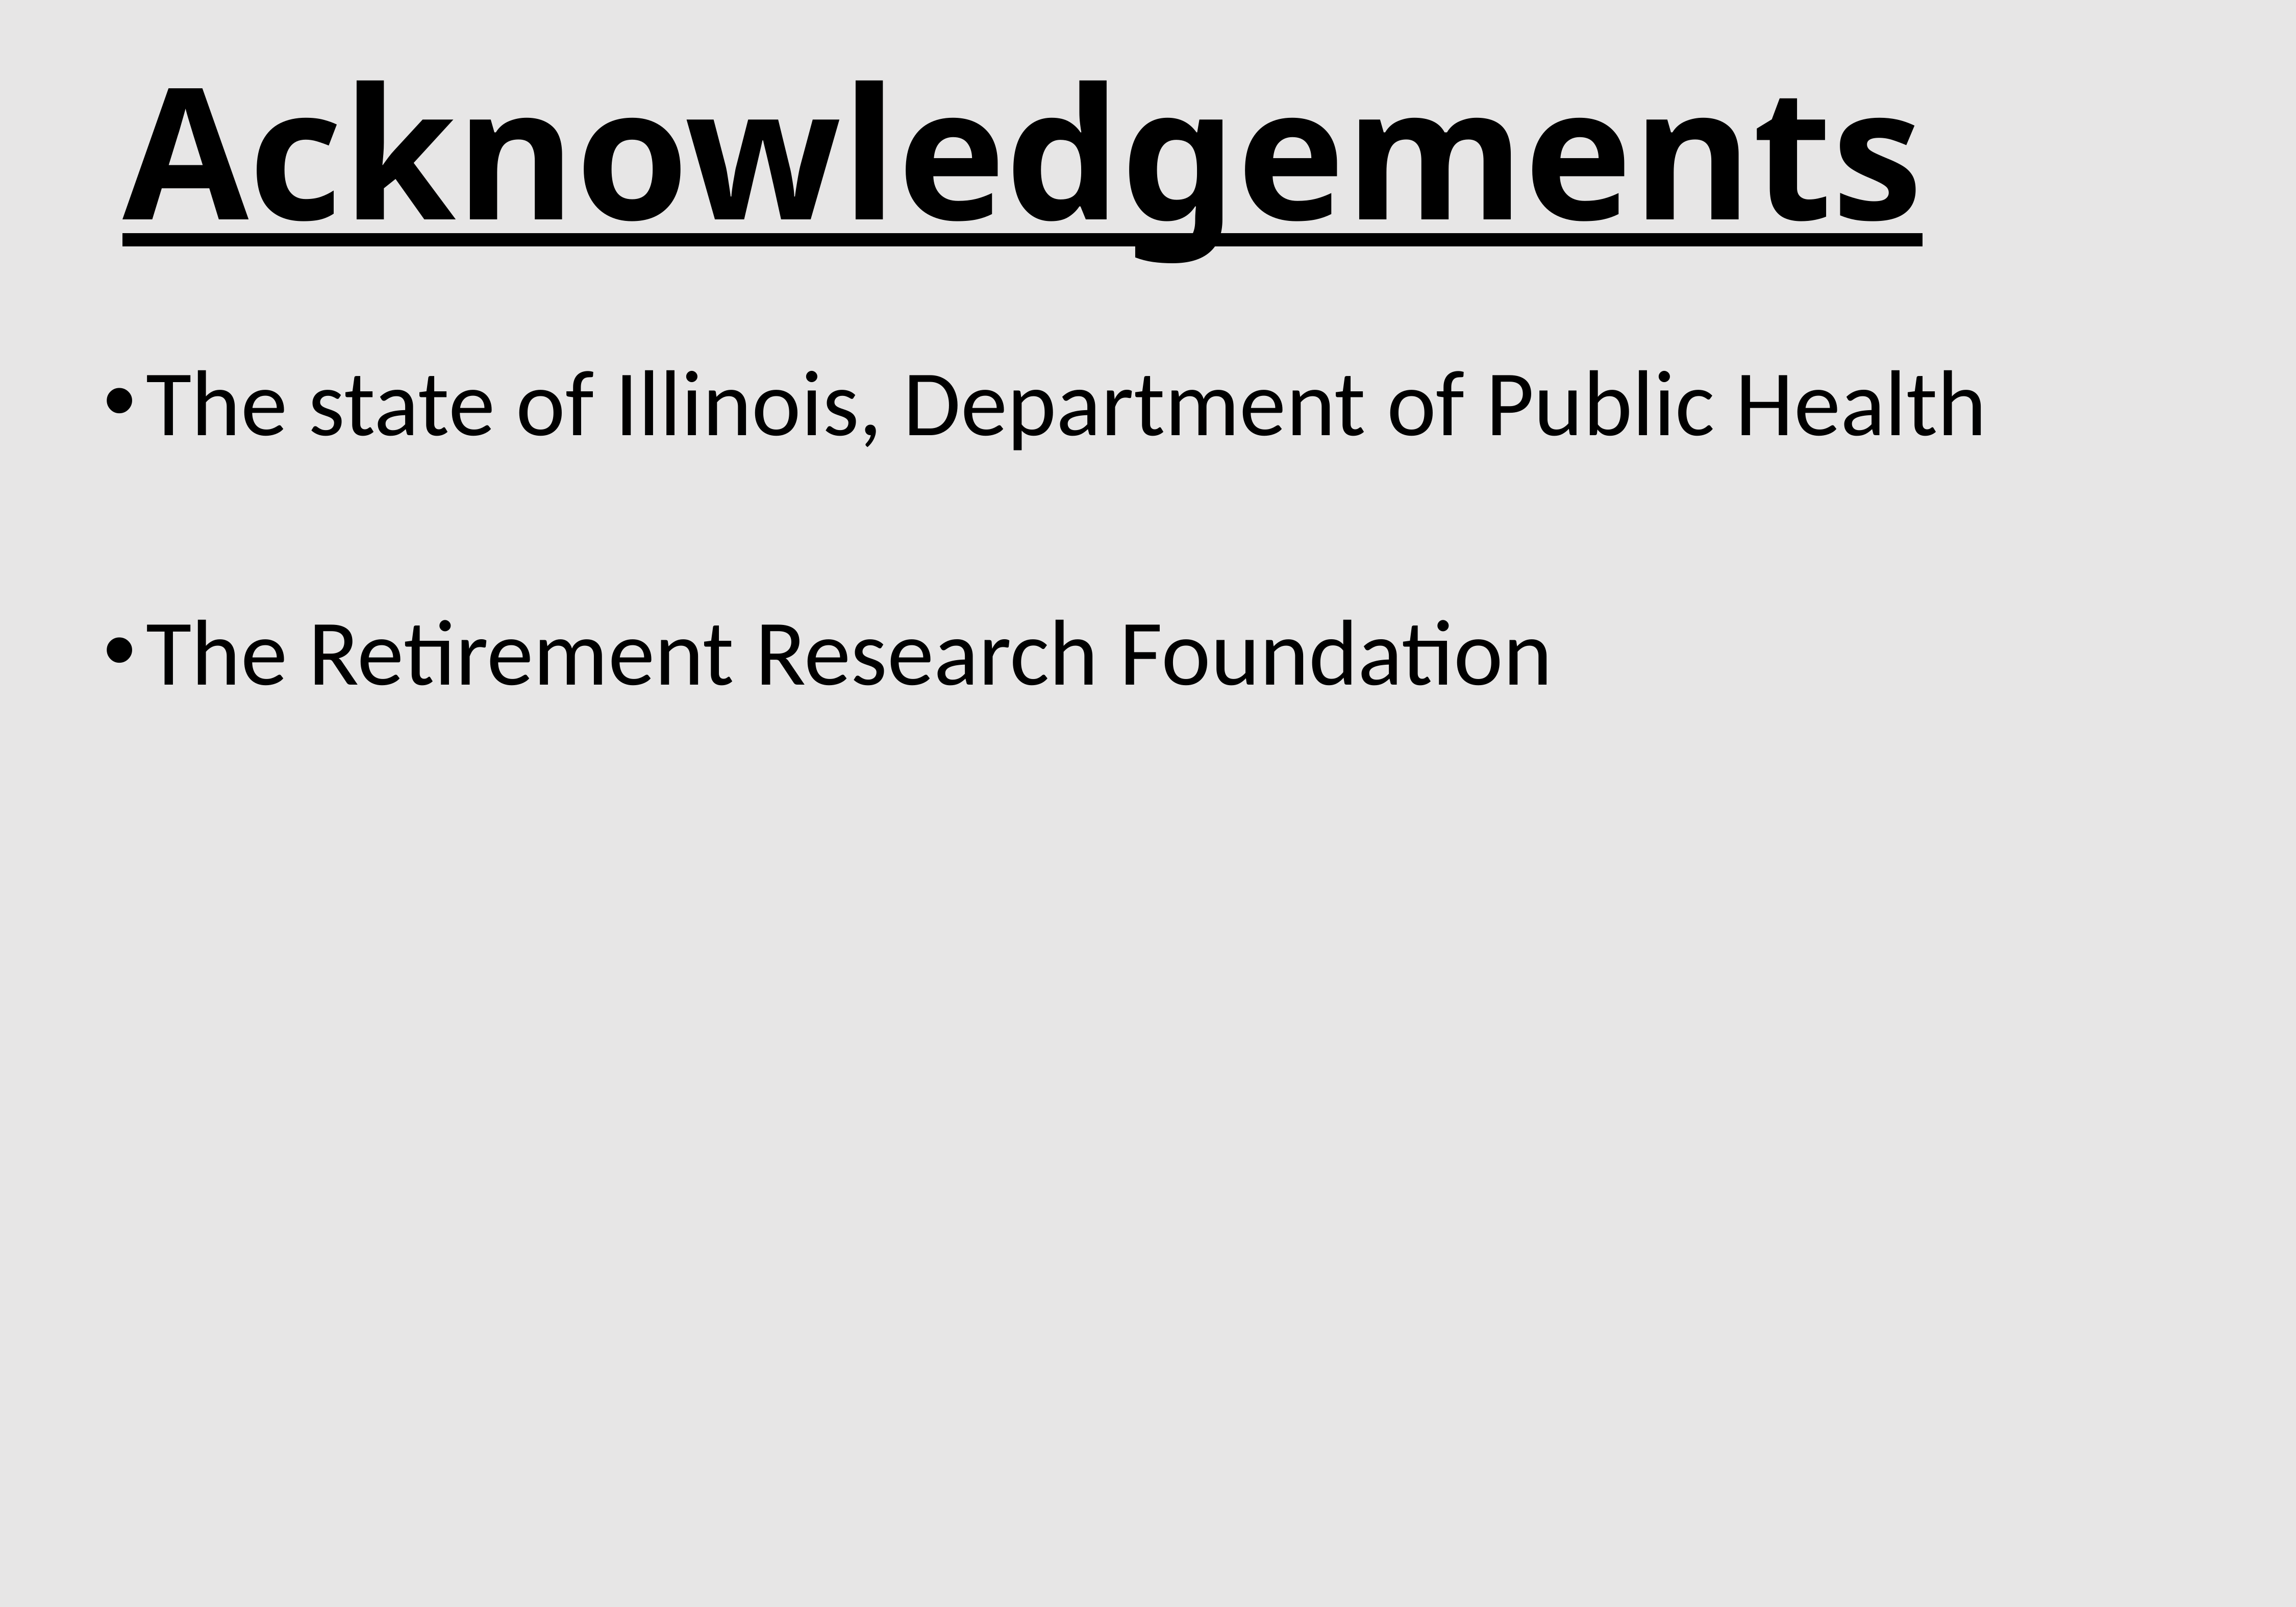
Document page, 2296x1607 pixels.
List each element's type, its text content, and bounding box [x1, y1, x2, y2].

list The state of Illinois, Department of Public Health The Retirement Research Foundation [95, 350, 2150, 1371]
title Acknowledgements [115, 5, 2095, 316]
